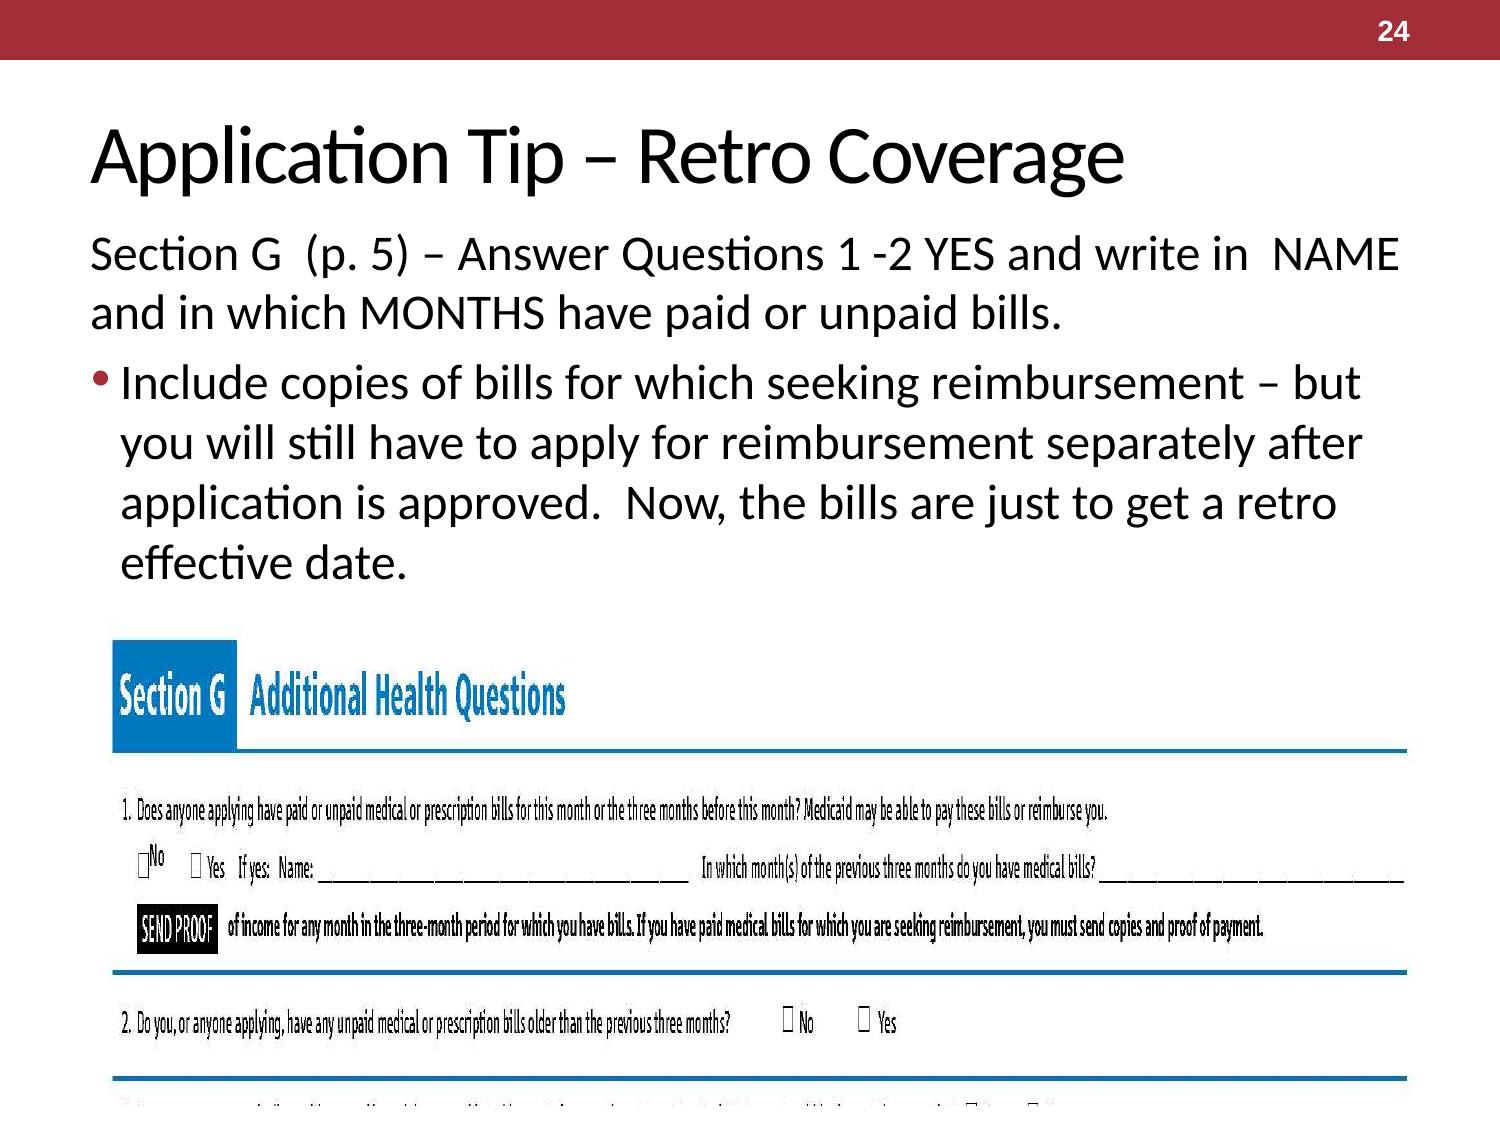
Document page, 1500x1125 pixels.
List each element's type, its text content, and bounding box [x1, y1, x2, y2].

slide_number 24 [1250, 3, 1425, 57]
list Section G (p. 5) – Answer Questions 1 -2 YES and write in NAME and in which MONTHS have paid or unpaid bills. Include copies of bills for which seeking reimbursement – but you will still have to apply for reimbursement separately after application is approved. Now, the bills are just to get a retro effective date. [75, 212, 1438, 609]
title Application Tip – Retro Coverage [75, 50, 1425, 212]
picture [56, 612, 1463, 1106]
